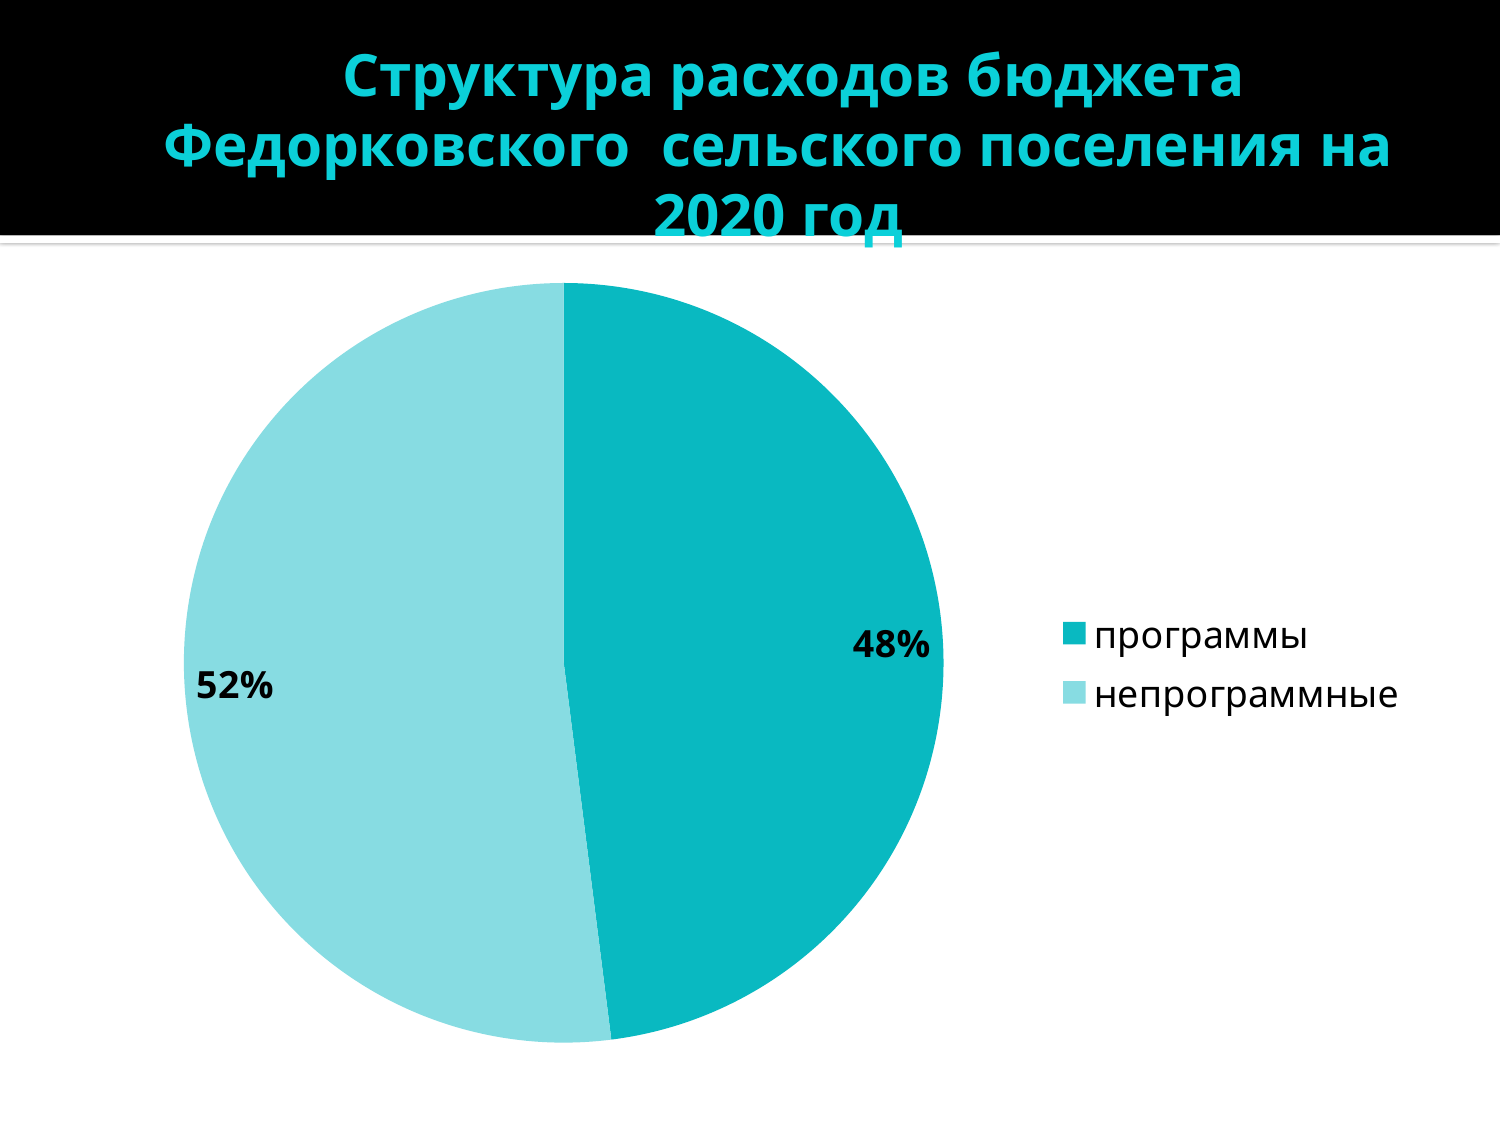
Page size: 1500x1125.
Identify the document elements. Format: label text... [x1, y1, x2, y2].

chart [76, 267, 1425, 1059]
title Структура расходов бюджета Федорковского сельского поселения на 2020 год [123, 66, 1425, 220]
